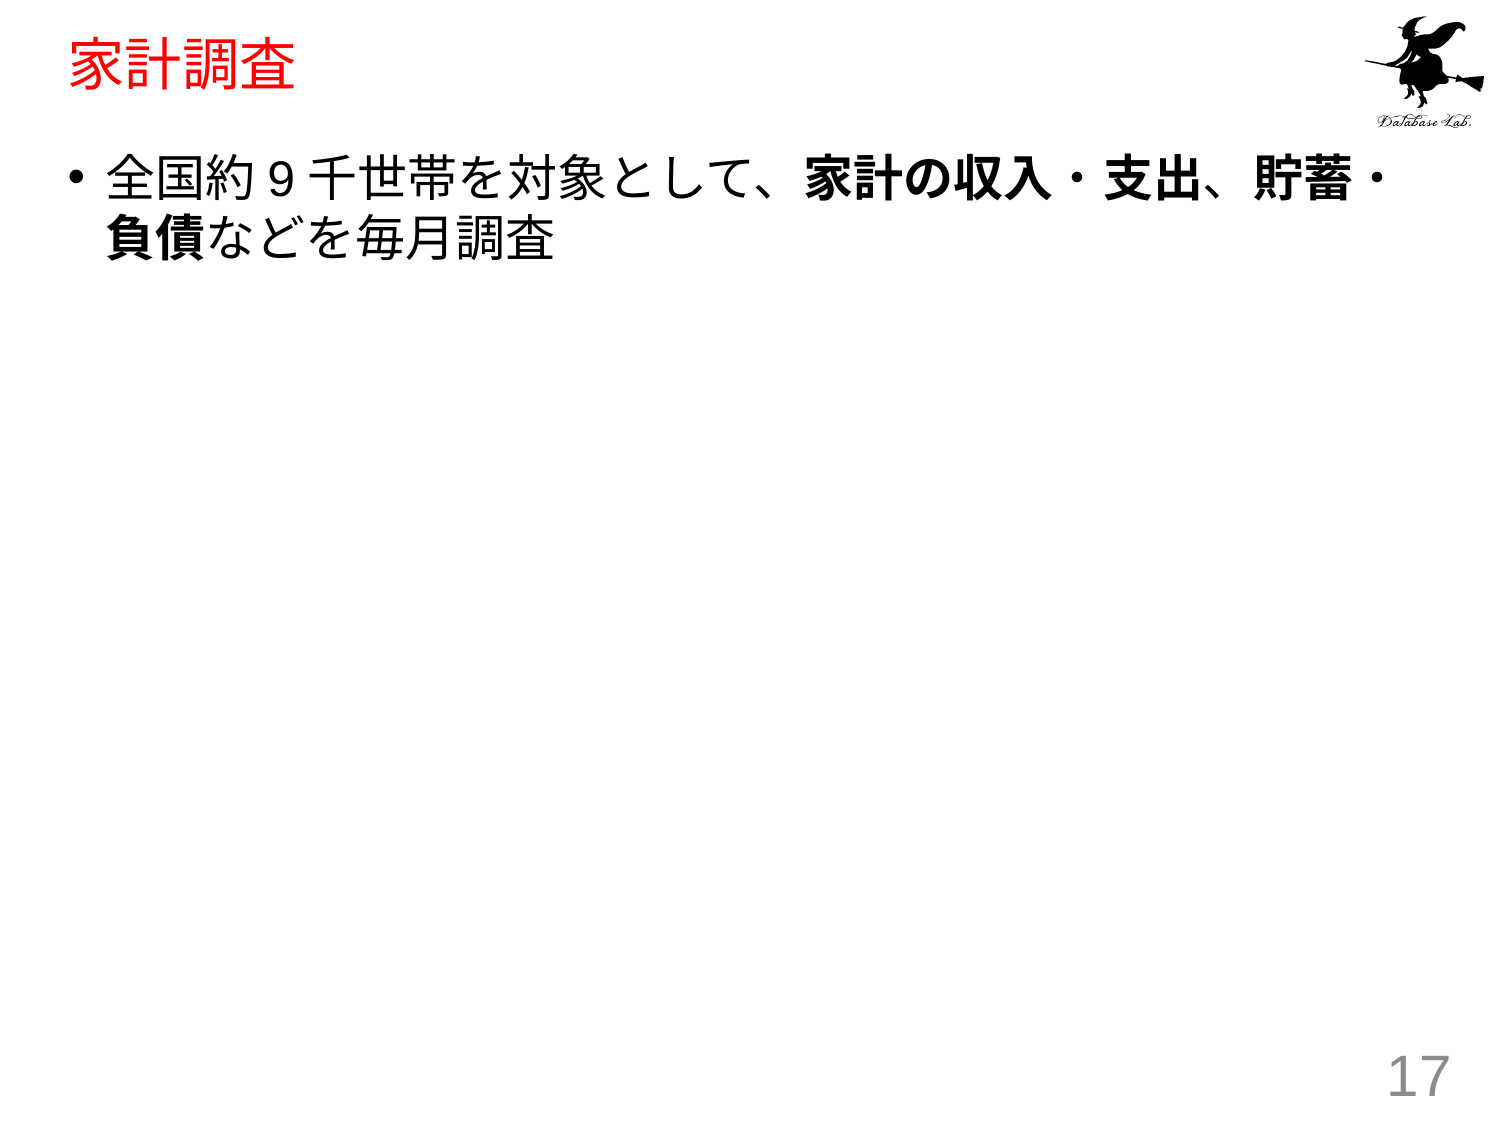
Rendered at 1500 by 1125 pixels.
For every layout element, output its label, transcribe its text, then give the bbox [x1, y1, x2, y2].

list 全国約9千世帯を対象として、家計の収入・支出、貯蓄・負債などを毎月調査 [52, 138, 1441, 1014]
title 家計調査 [52, 28, 1441, 106]
slide_number 17 [1129, 1042, 1467, 1103]
picture [1362, 14, 1486, 130]
